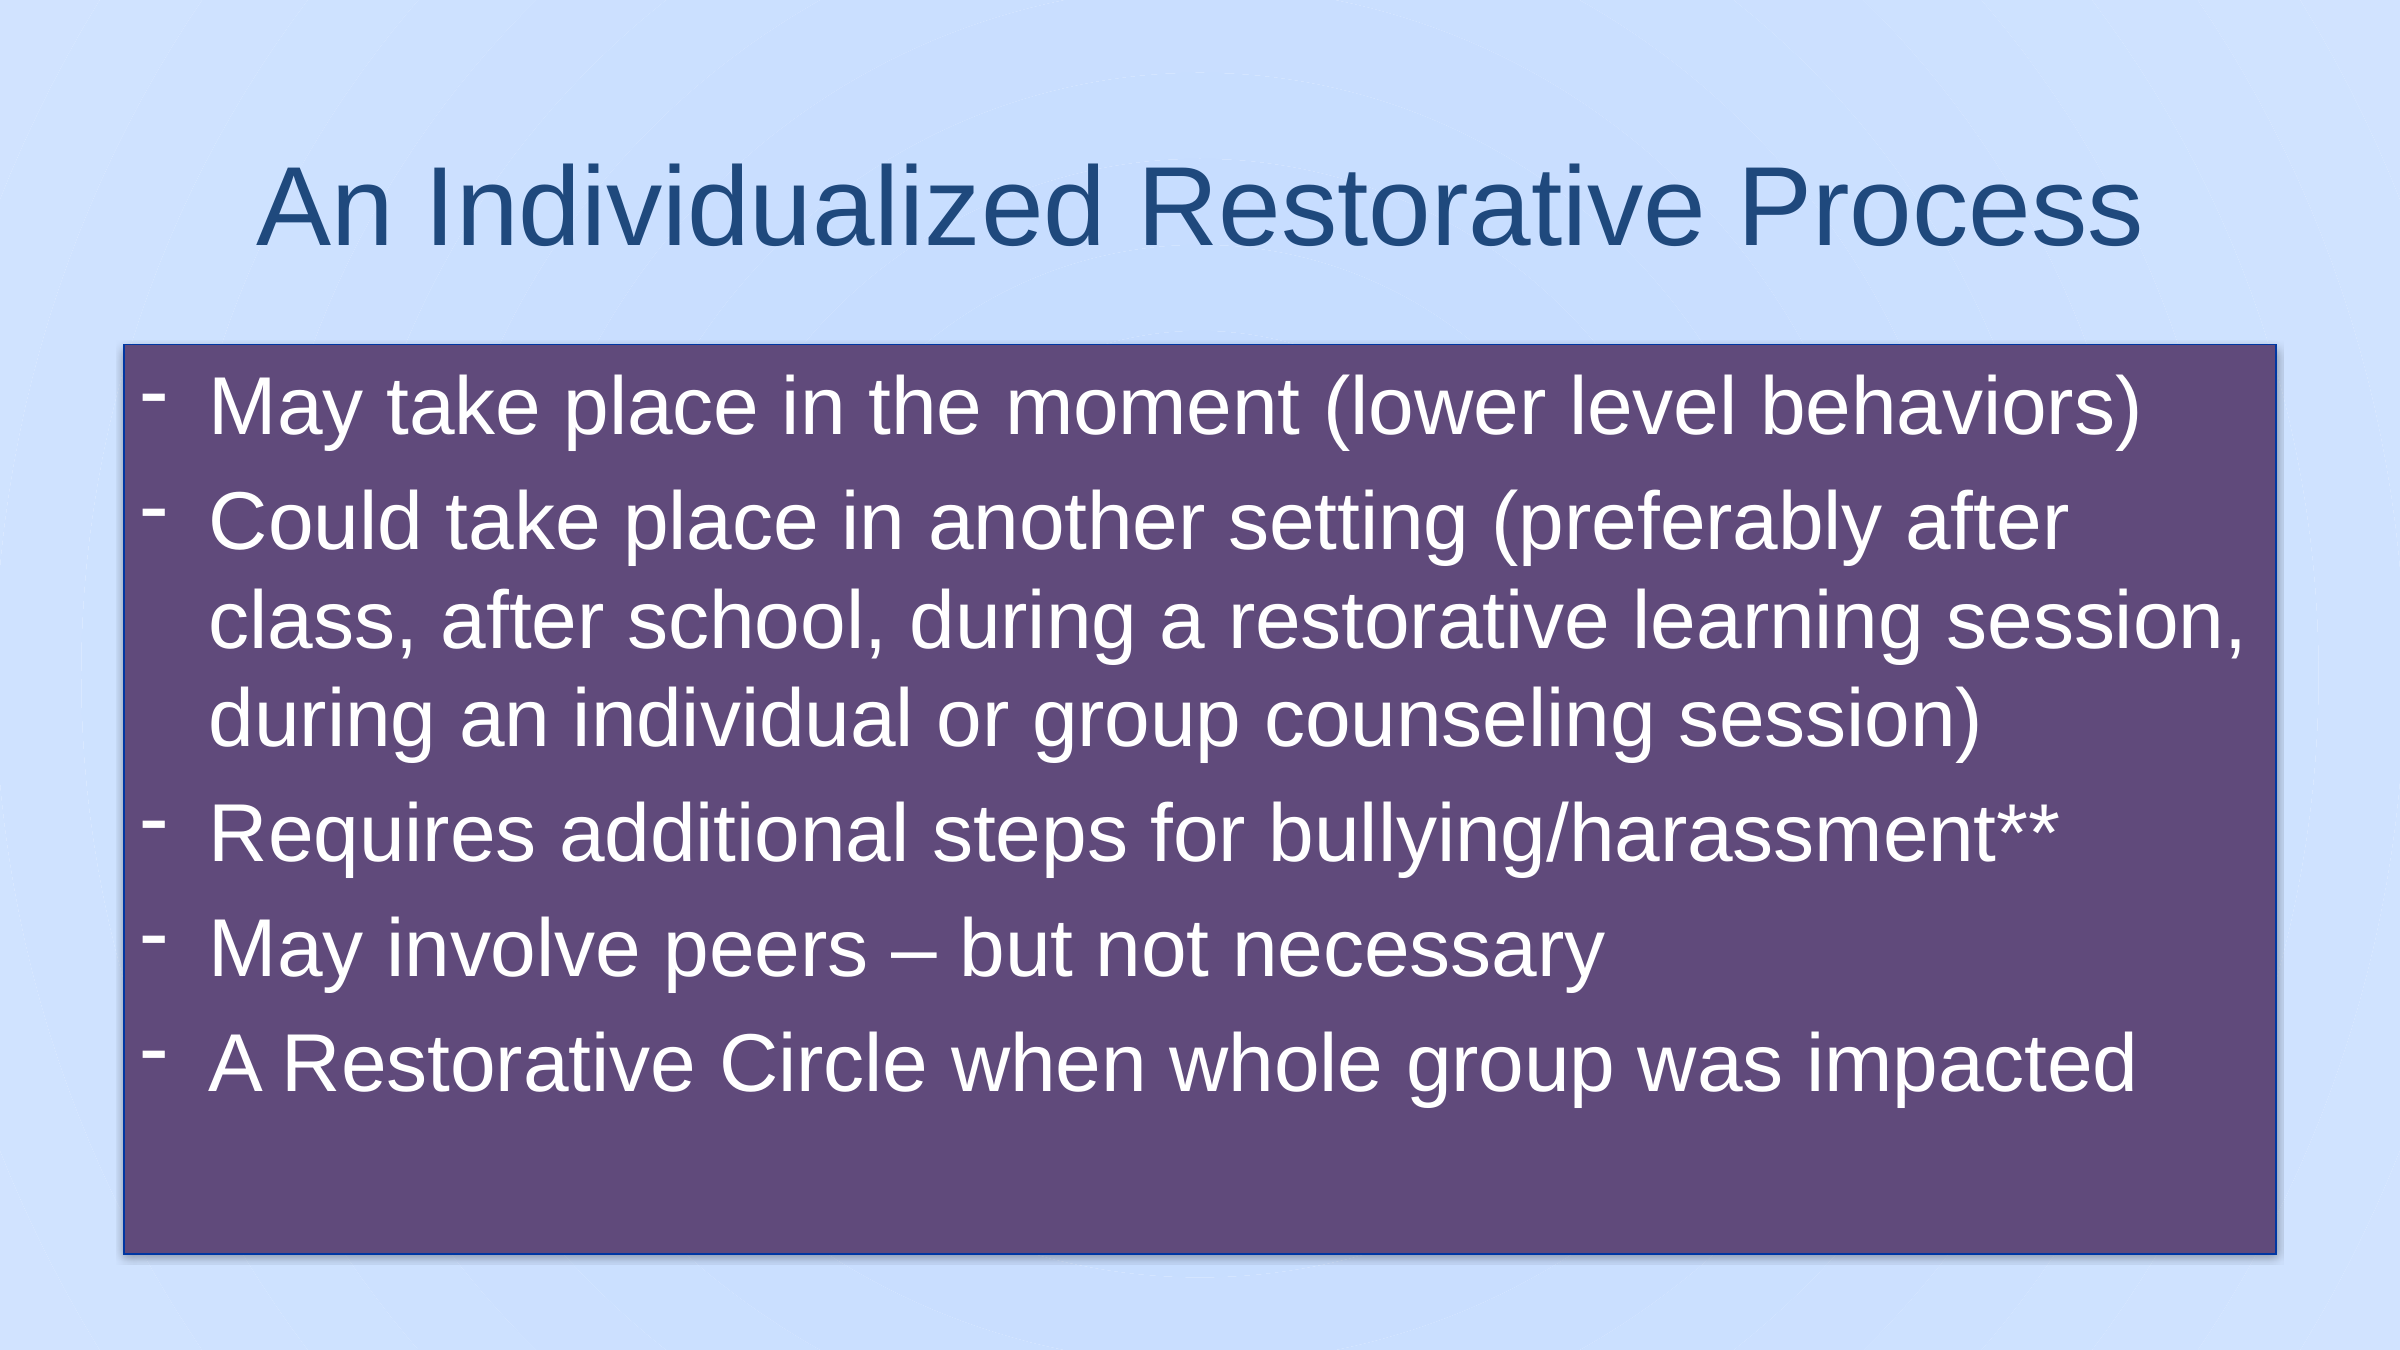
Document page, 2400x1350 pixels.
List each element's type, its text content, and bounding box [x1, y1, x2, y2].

list May take place in the moment (lower level behaviors) Could take place in another setting (preferably after class, after school, during a restorative learning session, during an individual or group counseling session) Requires additional steps for bullying/harassment** May involve peers – but not necessary A Restorative Circle when whole group was impacted [123, 344, 2277, 1255]
title An Individualized Restorative Process [179, 87, 2221, 313]
